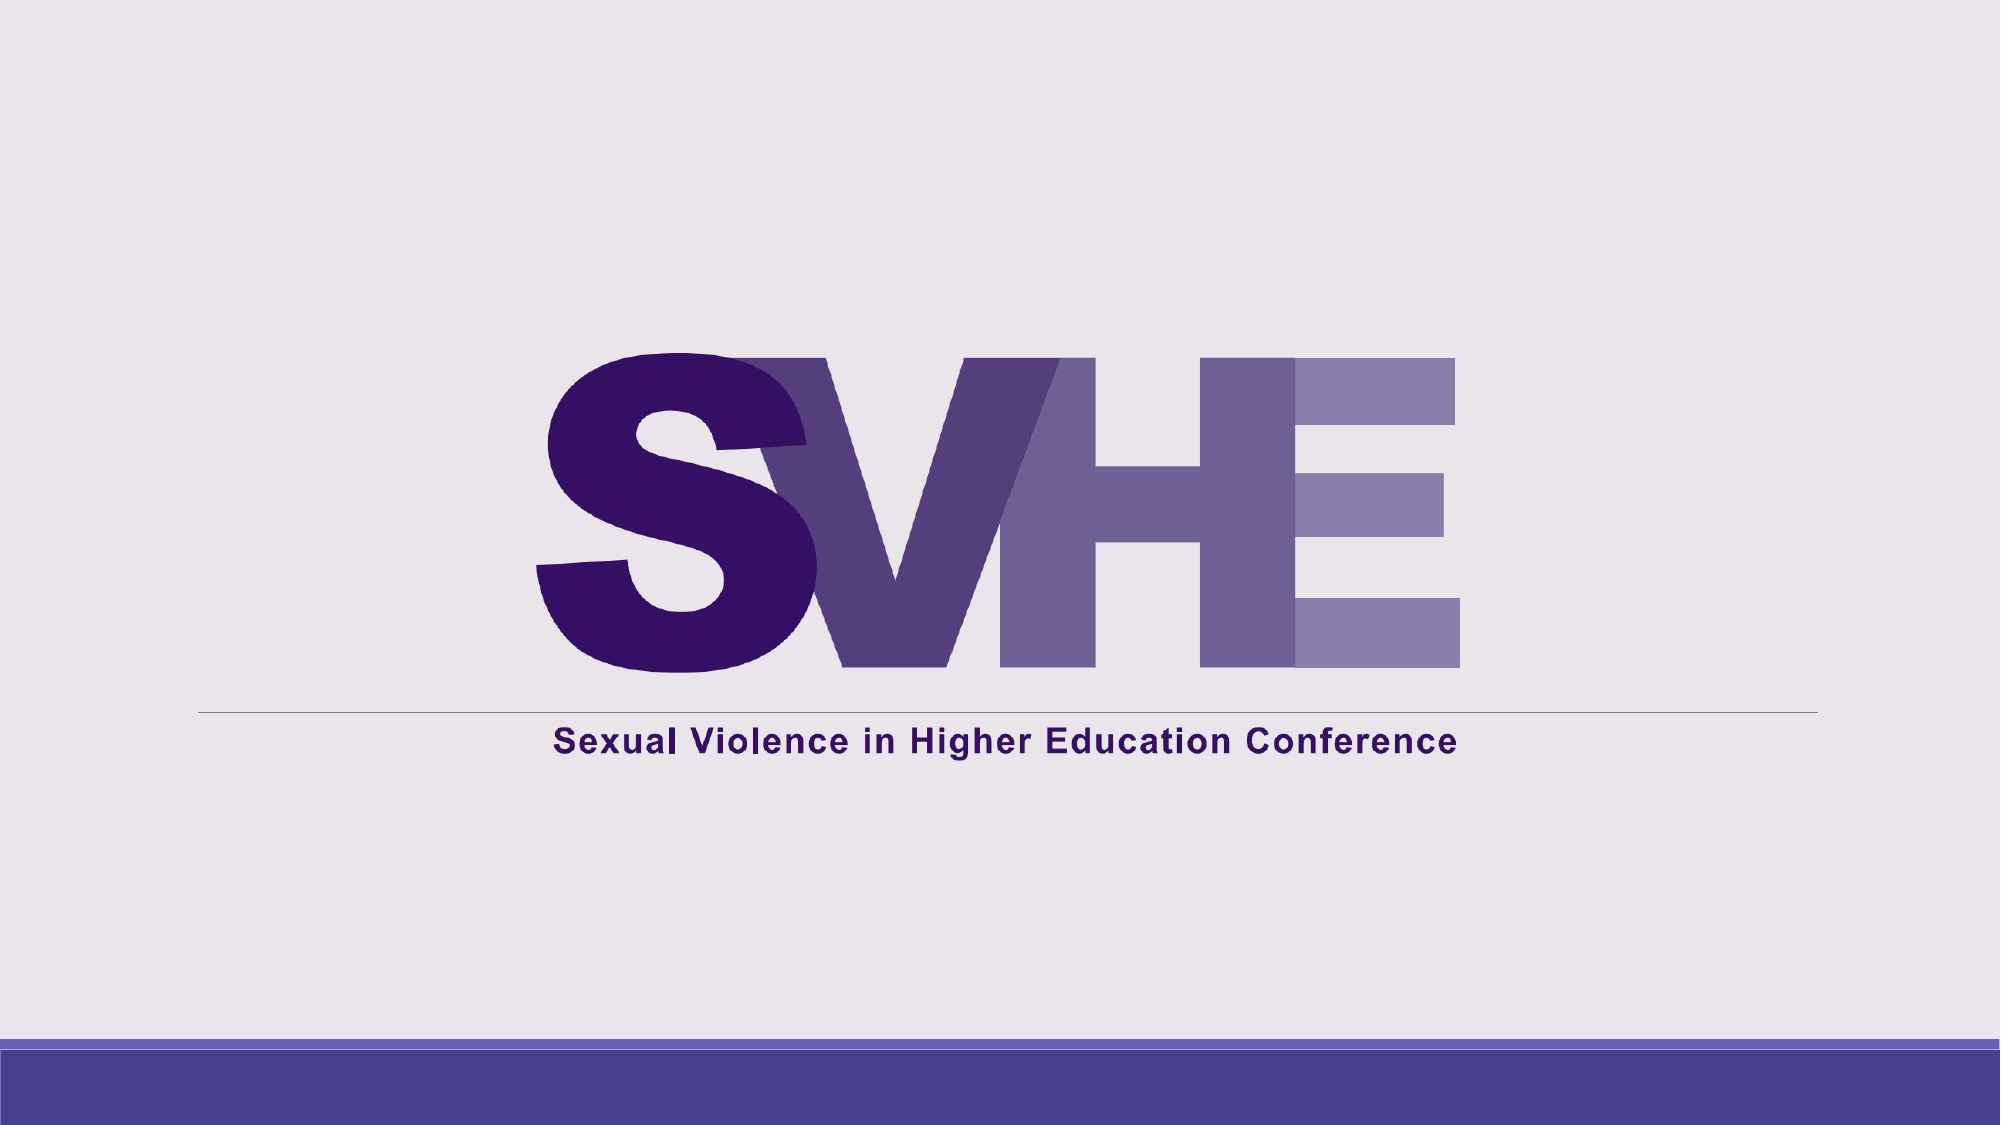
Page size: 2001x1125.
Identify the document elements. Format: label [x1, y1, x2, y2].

picture [387, 130, 1612, 997]
